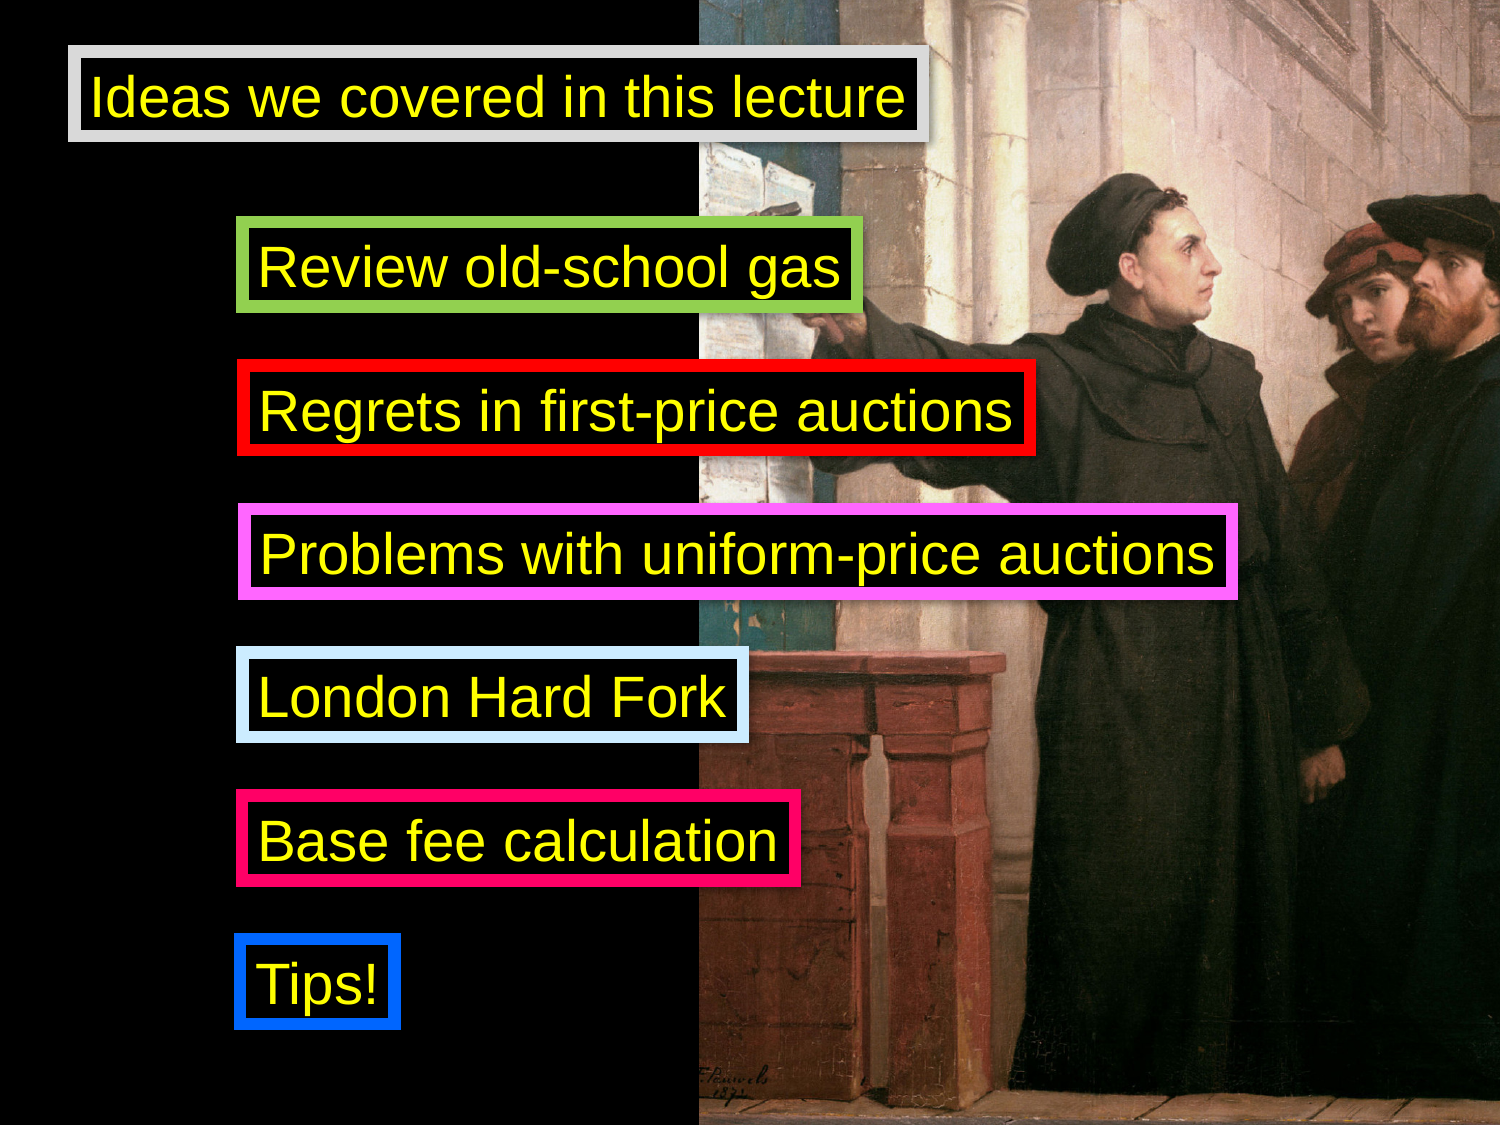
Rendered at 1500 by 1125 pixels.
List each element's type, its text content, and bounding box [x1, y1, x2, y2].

text_box Review old-school gas [242, 221, 694, 307]
text_box Tips! [240, 939, 395, 1024]
text_box Problems with uniform-price auctions [244, 508, 694, 594]
text_box Base fee calculation [242, 795, 694, 881]
text_box Ideas we covered in this lecture [74, 51, 694, 136]
picture [699, 0, 1500, 1125]
text_box Regrets in first-price auctions [243, 365, 694, 451]
text_box London Hard Fork [242, 652, 694, 737]
